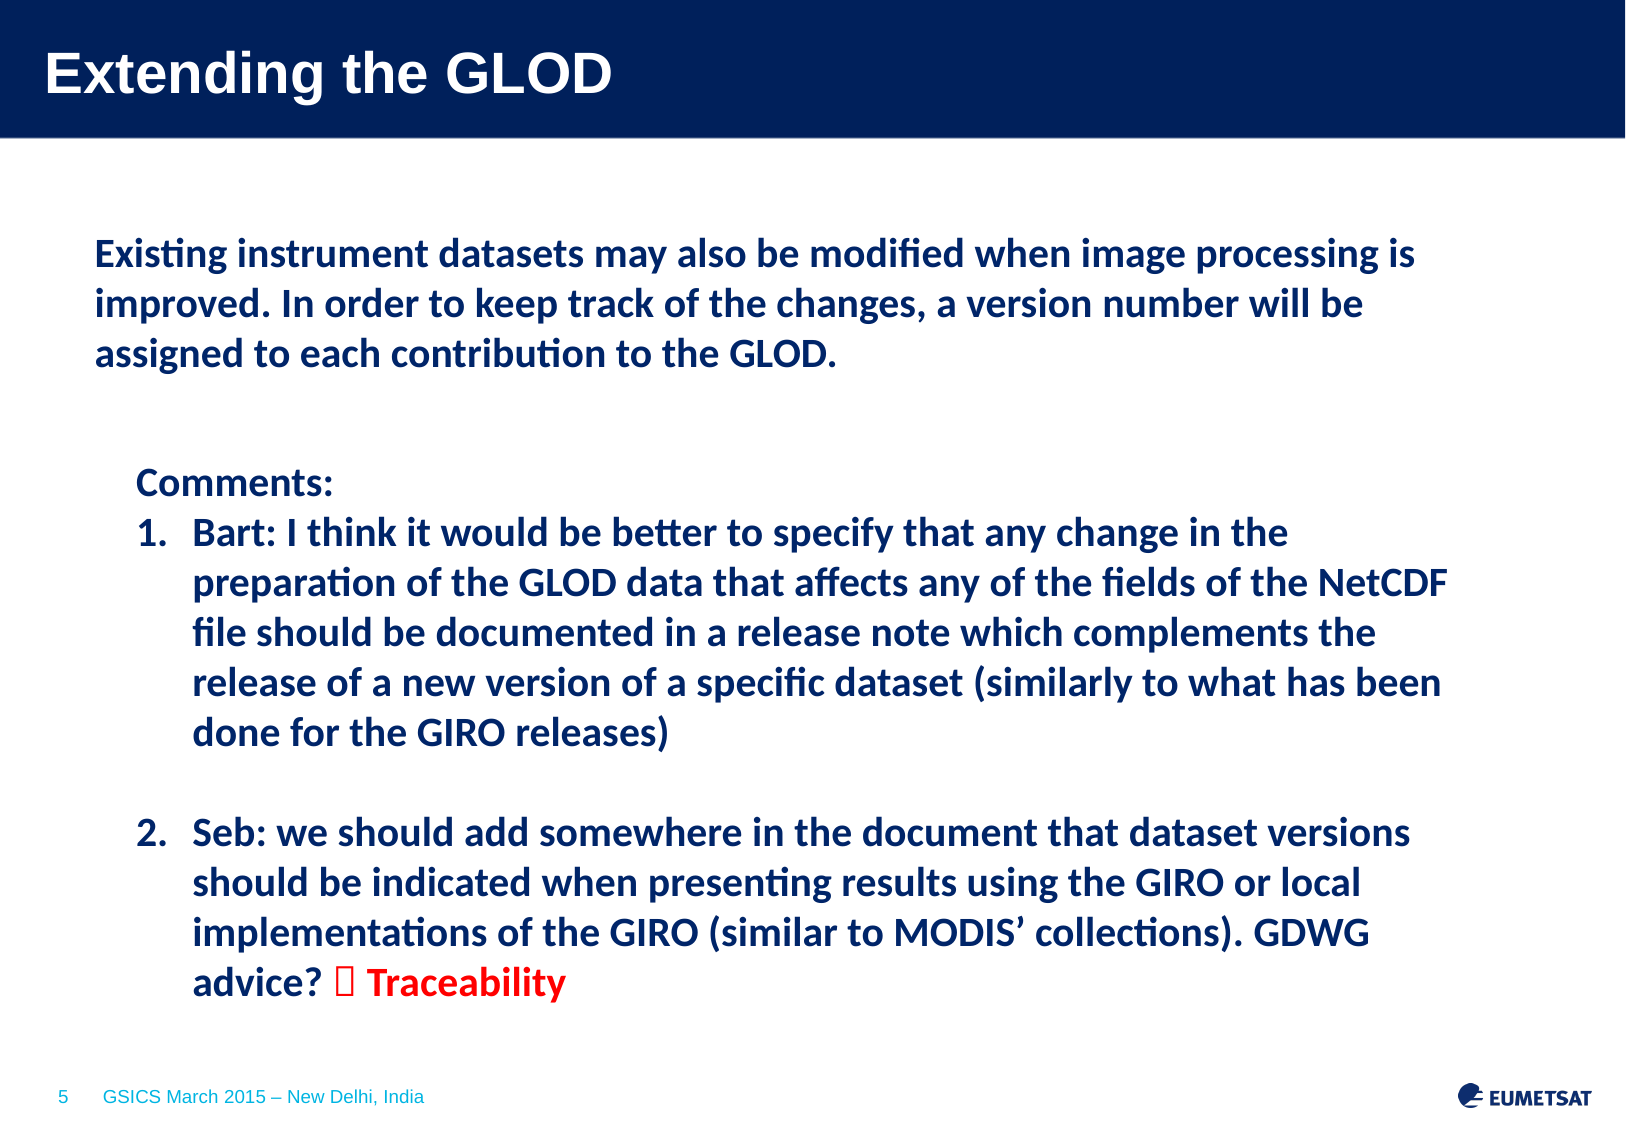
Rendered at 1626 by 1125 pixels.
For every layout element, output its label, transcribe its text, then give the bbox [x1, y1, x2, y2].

text_box Comments: Bart: I think it would be better to specify that any change in the preparation of the GLOD data that affects any of the fields of the NetCDF file should be documented in a release note which complements the release of a new version of a specific dataset (similarly to what has been done for the GIRO releases) Seb: we should add somewhere in the document that dataset versions should be indicated when presenting results using the GIRO or local implementations of the GIRO (similar to MODIS’ collections). GDWG advice?  Traceability [121, 447, 1502, 1063]
picture [0, 0, 1626, 1125]
text_box Existing instrument datasets may also be modified when image processing is improved. In order to keep track of the changes, a version number will be assigned to each contribution to the GLOD. [79, 218, 1515, 384]
title Extending the GLOD [0, 0, 1608, 141]
